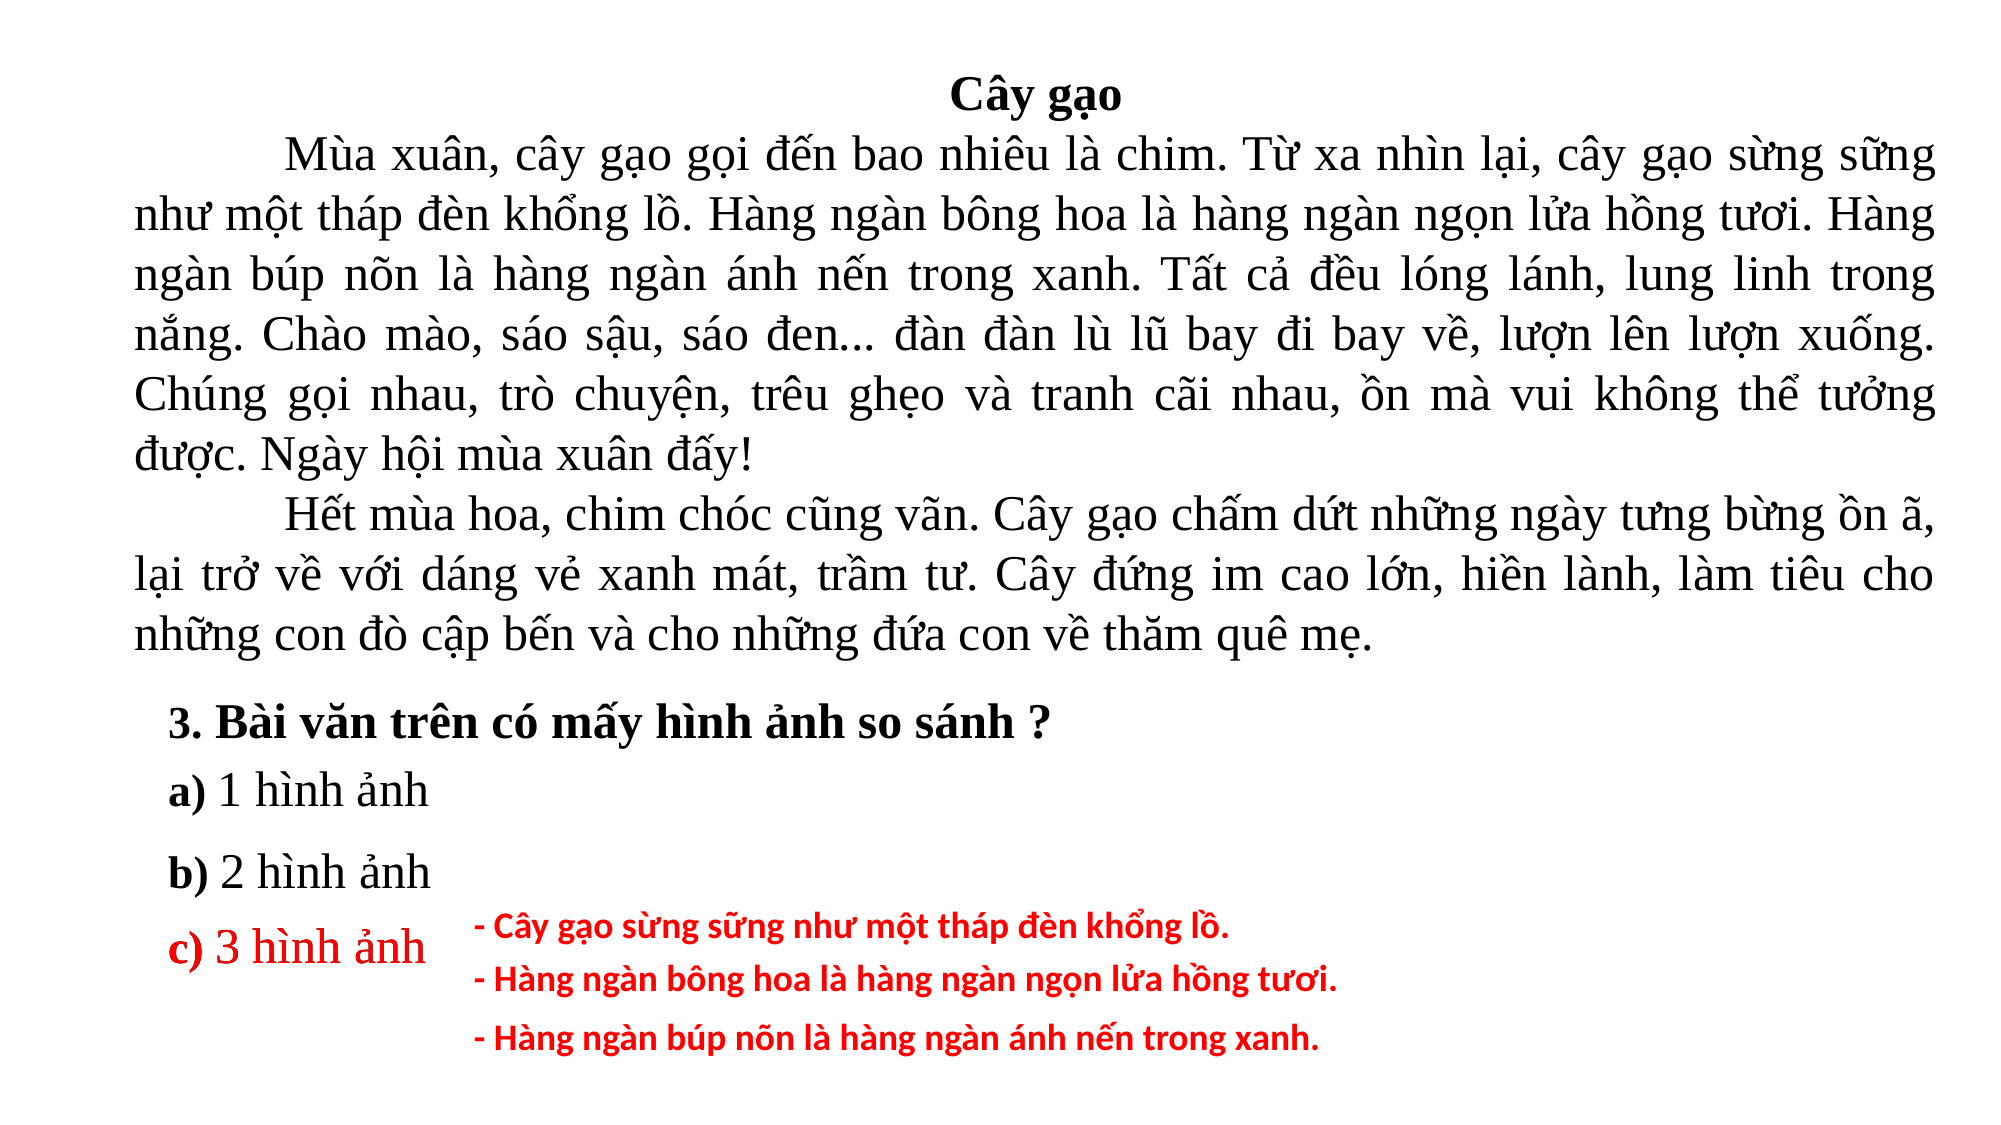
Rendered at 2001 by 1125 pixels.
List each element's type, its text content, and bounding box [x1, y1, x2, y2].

text_box b) 2 hình ảnh [153, 810, 673, 885]
text_box - Hàng ngàn bông hoa là hàng ngàn ngọn lửa hồng tươi. [459, 930, 1835, 989]
text_box a) 1 hình ảnh [153, 728, 673, 810]
text_box Cây gạo Mùa xuân, cây gạo gọi đến bao nhiêu là chim. Từ xa nhìn lại, cây gạo sừng sững như một tháp đèn khổng lồ. Hàng ngàn bông hoa là hàng ngàn ngọn lửa hồng tươi. Hàng ngàn búp nõn là hàng ngàn ánh nến trong xanh. Tất cả đều lóng lánh, lung linh trong nắng. Chào mào, sáo sậu, sáo đen... đàn đàn lù lũ bay đi bay về, lượn lên lượn xuống. Chúng gọi nhau, trò chuyện, trêu ghẹo và tranh cãi nhau, ồn mà vui không thể tưởng được. Ngày hội mùa xuân đấy! Hết mùa hoa, chim chóc cũng vãn. Cây gạo chấm dứt những ngày tưng bừng ồn ã, lại trở về với dáng vẻ xanh mát, trầm tư. Cây đứng im cao lớn, hiền lành, làm tiêu cho những con đò cập bến và cho những đứa con về thăm quê mẹ. [119, 53, 1953, 729]
text_box - Hàng ngàn búp nõn là hàng ngàn ánh nến trong xanh. [459, 989, 1835, 1066]
text_box - Cây gạo sừng sững như một tháp đèn khổng lồ. [459, 878, 1835, 930]
text_box c) 3 hình ảnh [153, 885, 459, 981]
text_box 3. Bài văn trên có mấy hình ảnh so sánh ? [153, 660, 1463, 757]
